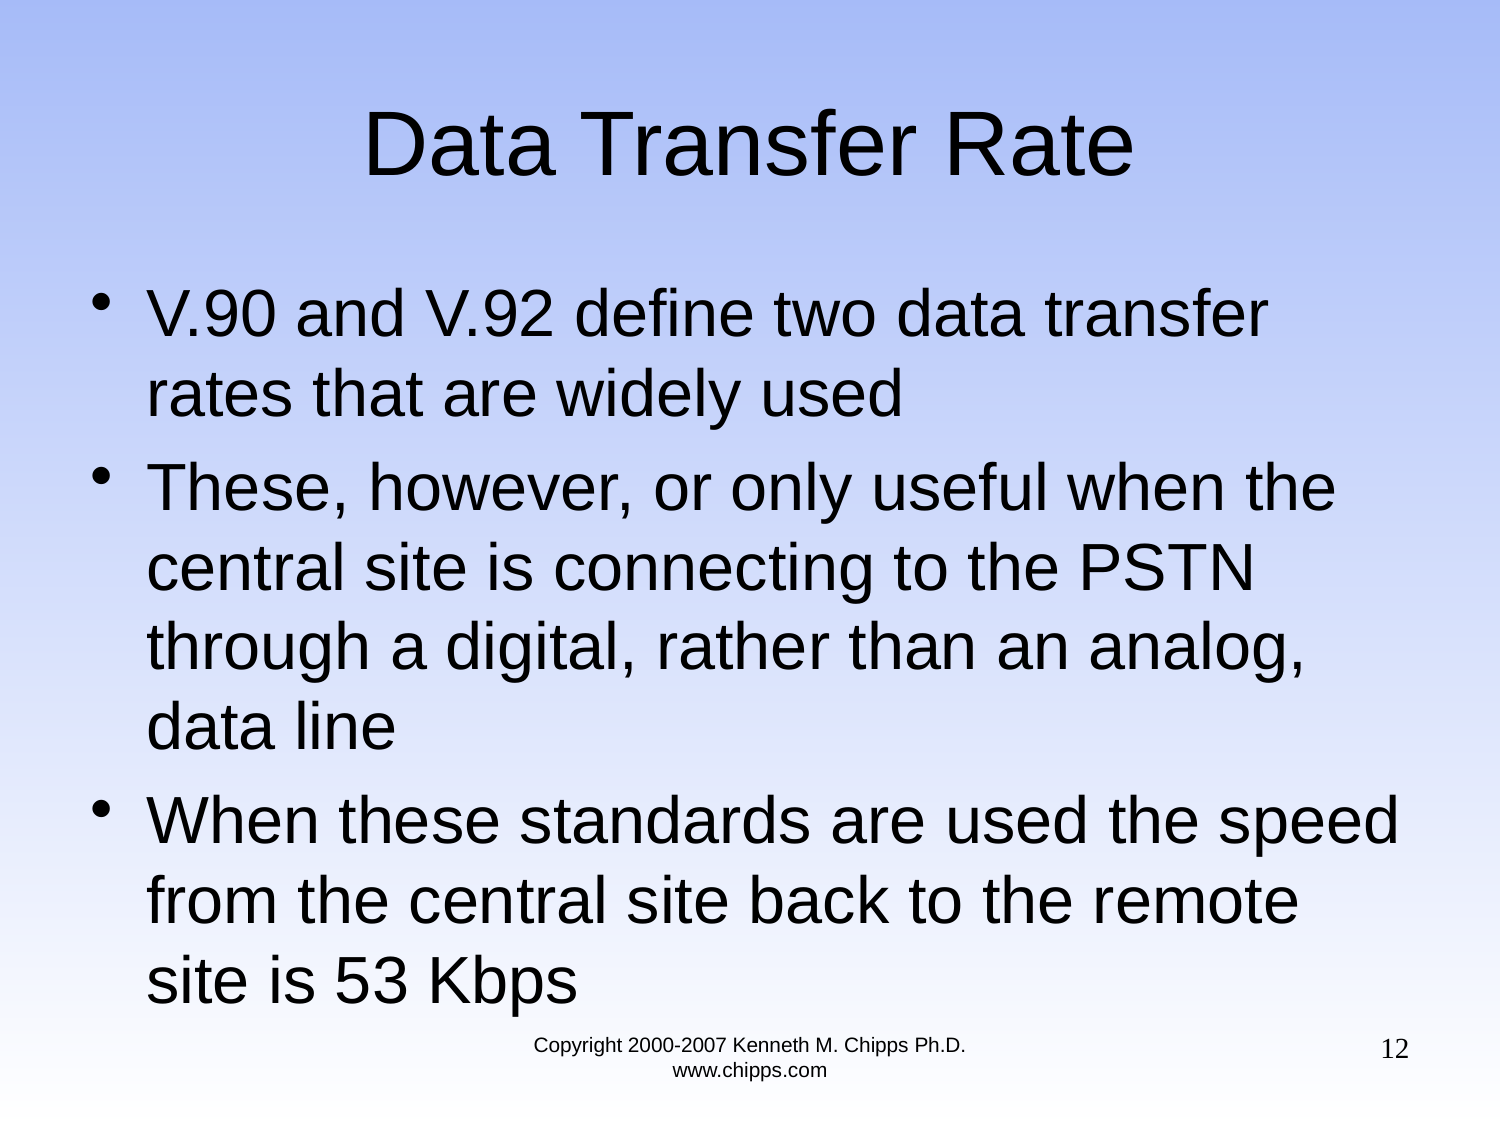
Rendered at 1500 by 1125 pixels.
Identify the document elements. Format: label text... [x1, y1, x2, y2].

footer Copyright 2000-2007 Kenneth M. Chipps Ph.D. www.chipps.com [449, 1024, 1051, 1103]
list V.90 and V.92 define two data transfer rates that are widely used These, however, or only useful when the central site is connecting to the PSTN through a digital, rather than an analog, data line When these standards are used the speed from the central site back to the remote site is 53 Kbps [74, 262, 1426, 1006]
title Data Transfer Rate [74, 44, 1426, 233]
slide_number 12 [1074, 1021, 1426, 1101]
